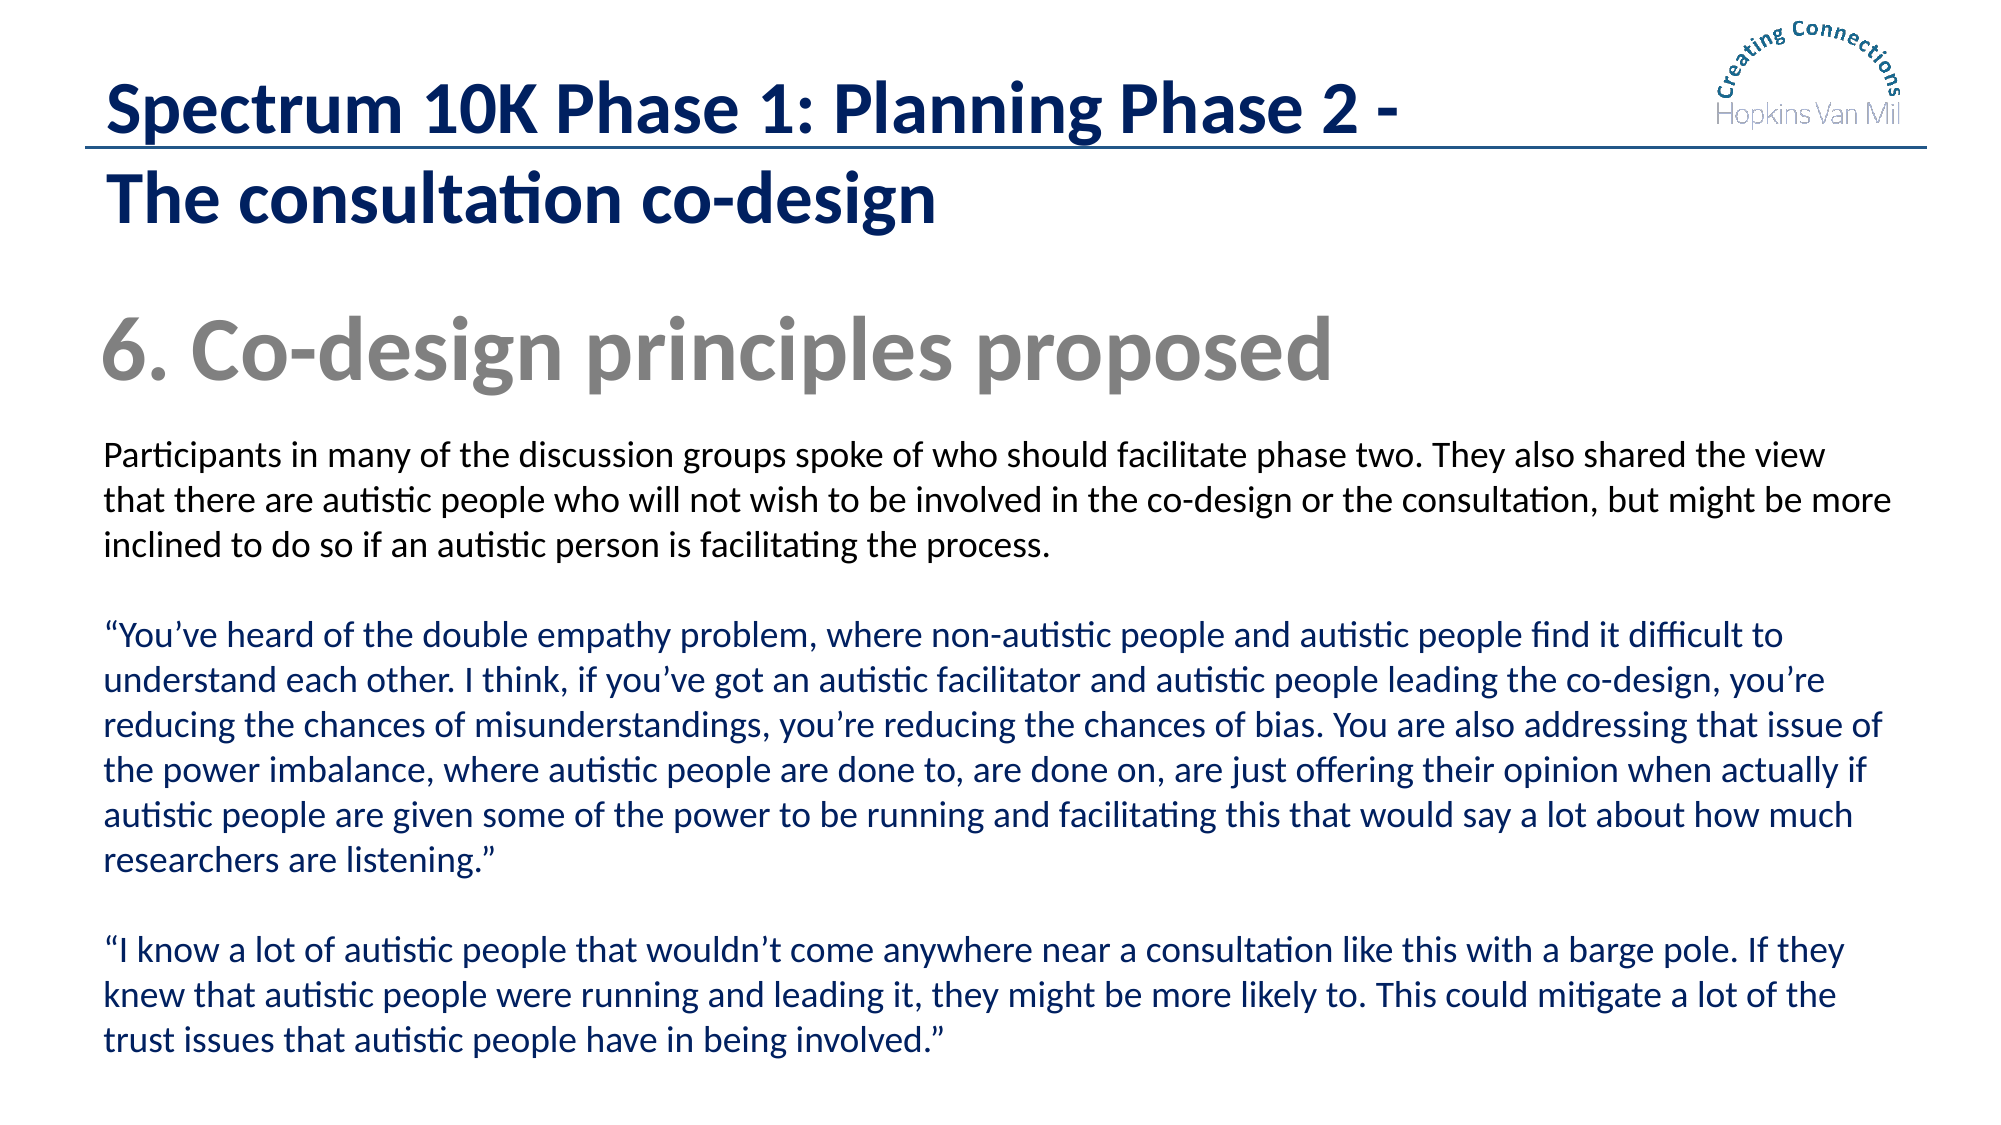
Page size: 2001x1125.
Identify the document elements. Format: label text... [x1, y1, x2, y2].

text_box 6. Co-design principles proposed [85, 341, 1844, 457]
text_box Participants in many of the discussion groups spoke of who should facilitate phase two. They also shared the view that there are autistic people who will not wish to be involved in the co-design or the consultation, but might be more inclined to do so if an autistic person is facilitating the process. “You’ve heard of the double empathy problem, where non-autistic people and autistic people find it difficult to understand each other. I think, if you’ve got an autistic facilitator and autistic people leading the co-design, you’re reducing the chances of misunderstandings, you’re reducing the chances of bias. You are also addressing that issue of the power imbalance, where autistic people are done to, are done on, are just offering their opinion when actually if autistic people are given some of the power to be running and facilitating this that would say a lot about how much researchers are listening.” “I know a lot of autistic people that wouldn’t come anywhere near a consultation like this with a barge pole. If they knew that autistic people were running and leading it, they might be more likely to. This could mitigate a lot of the trust issues that autistic people have in being involved.” [88, 422, 1912, 1067]
text_box Spectrum 10K Phase 1: Planning Phase 2 - The consultation co-design [91, 51, 1702, 146]
picture [1702, 0, 1915, 150]
text_box Spectrum 10K Phase 1: Planning Phase 2 - The consultation co-design [91, 149, 1862, 247]
